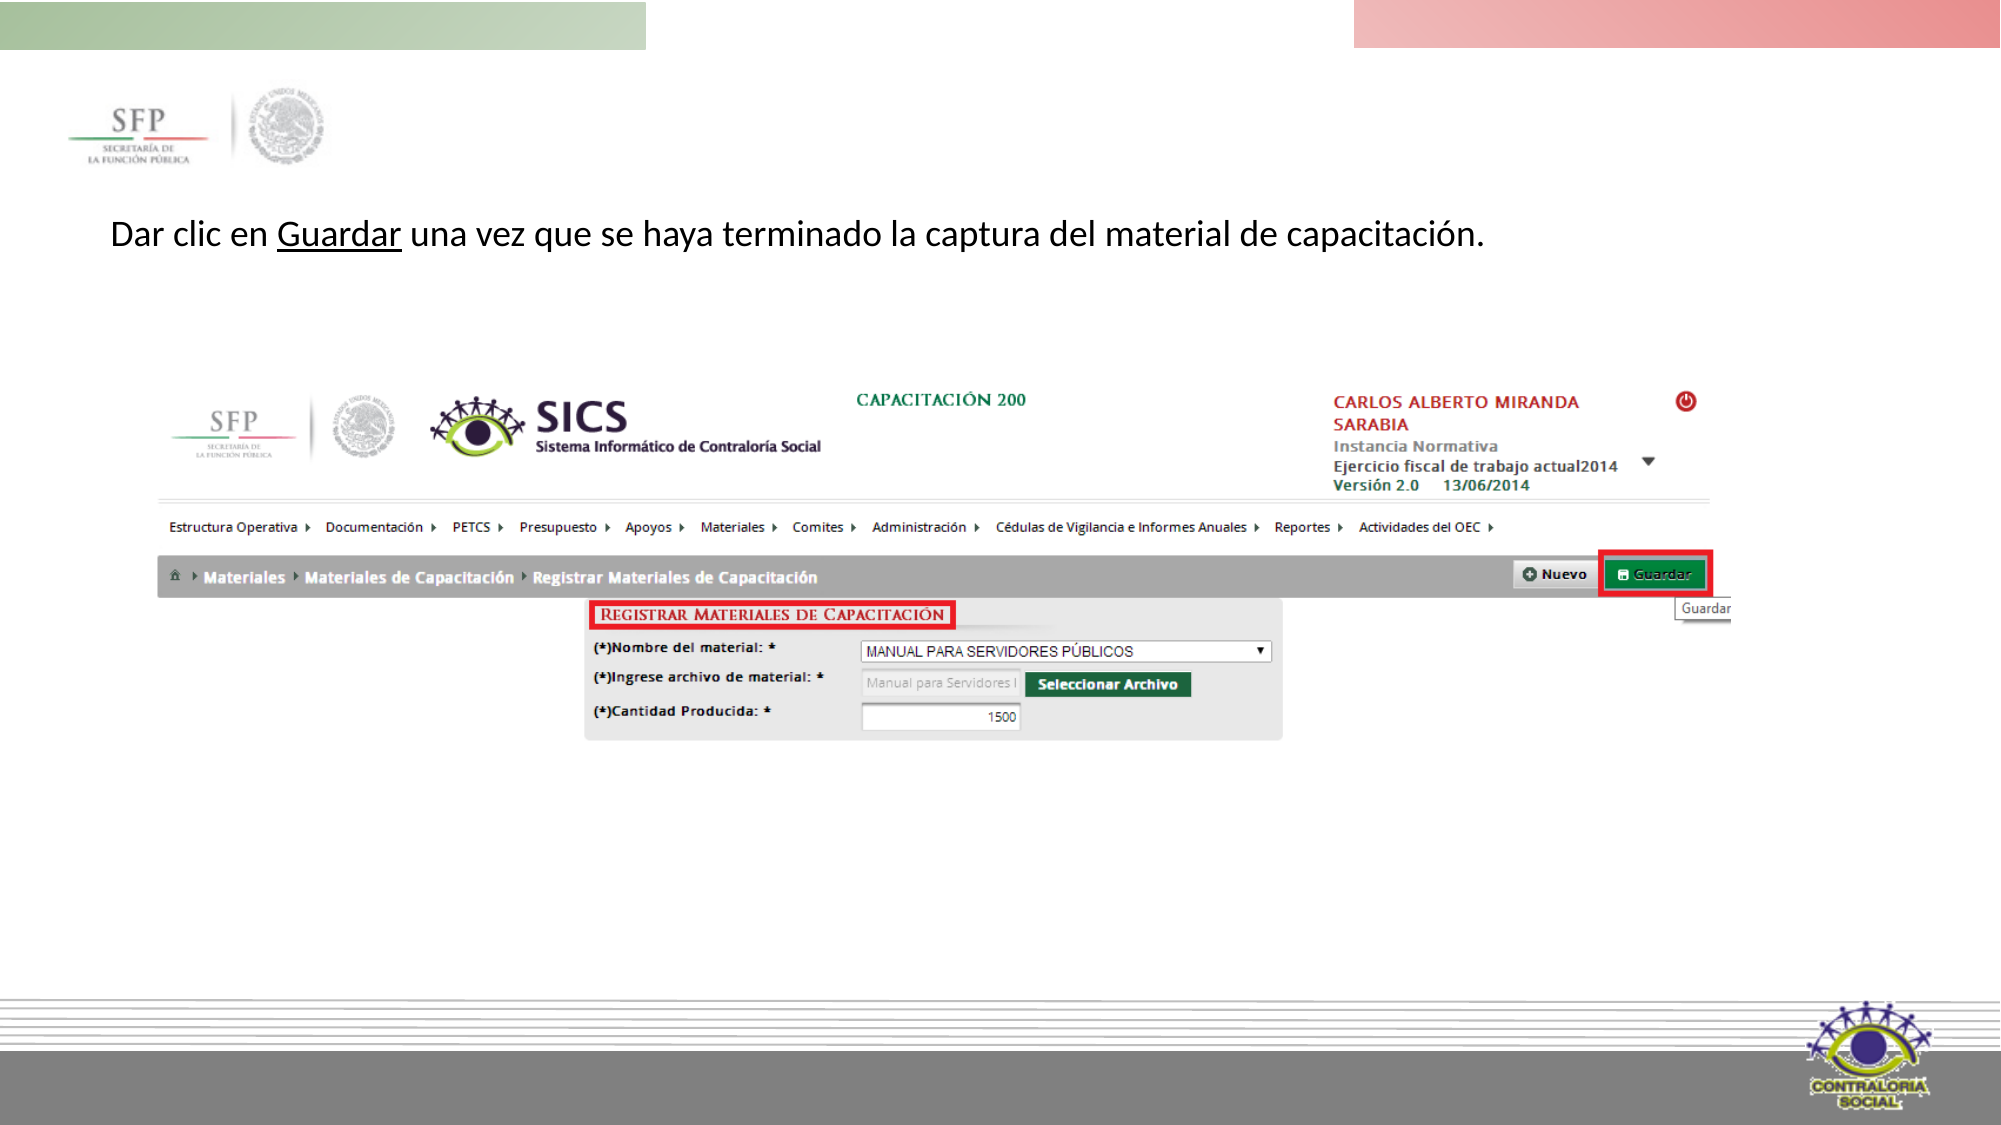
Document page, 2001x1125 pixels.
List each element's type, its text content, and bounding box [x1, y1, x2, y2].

picture [147, 381, 1731, 750]
picture [56, 79, 338, 174]
text_box Dar clic en Guardar una vez que se haya terminado la captura del material de capacitación. [95, 201, 1783, 262]
picture [1805, 999, 1934, 1112]
